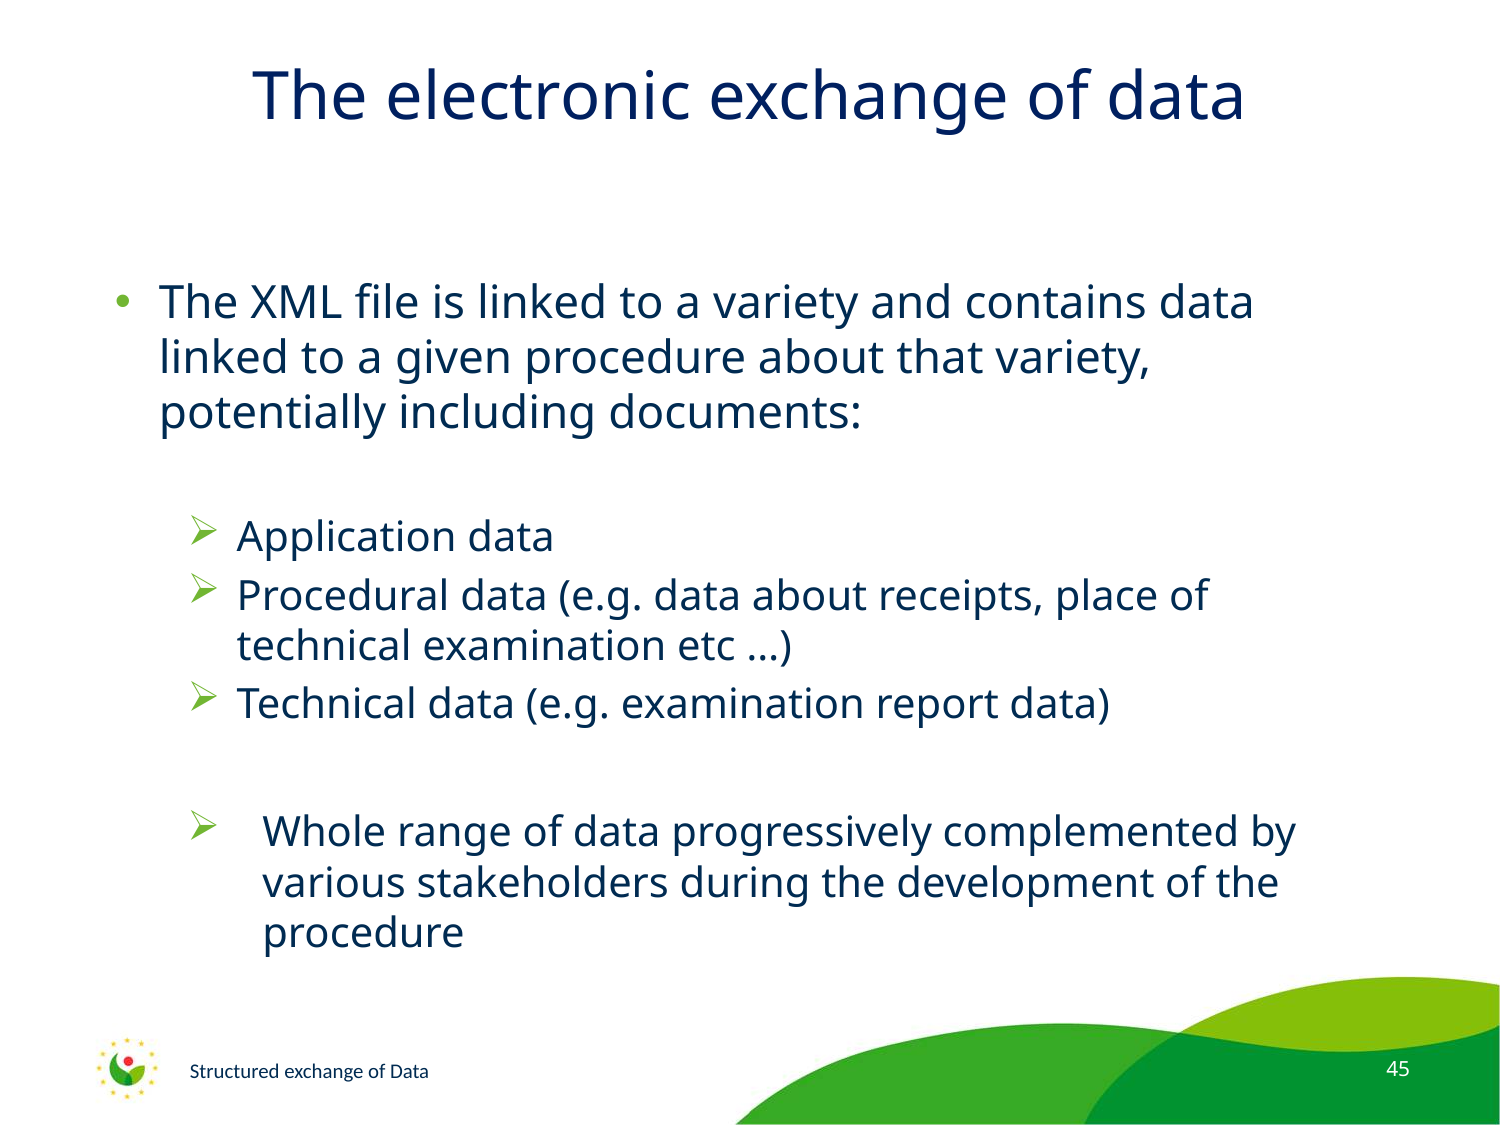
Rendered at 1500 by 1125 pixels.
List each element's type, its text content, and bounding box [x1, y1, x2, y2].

footer Structured exchange of Data [174, 1040, 650, 1100]
slide_number 45 [1074, 1040, 1425, 1100]
list The XML file is linked to a variety and contains data linked to a given procedure about that variety, potentially including documents: Application data Procedural data (e.g. data about receipts, place of technical examination etc …) Technical data (e.g. examination report data) Whole range of data progressively complemented by various stakeholders during the development of the procedure [99, 196, 1400, 963]
picture [0, 0, 1500, 1125]
title The electronic exchange of data [99, 45, 1400, 196]
